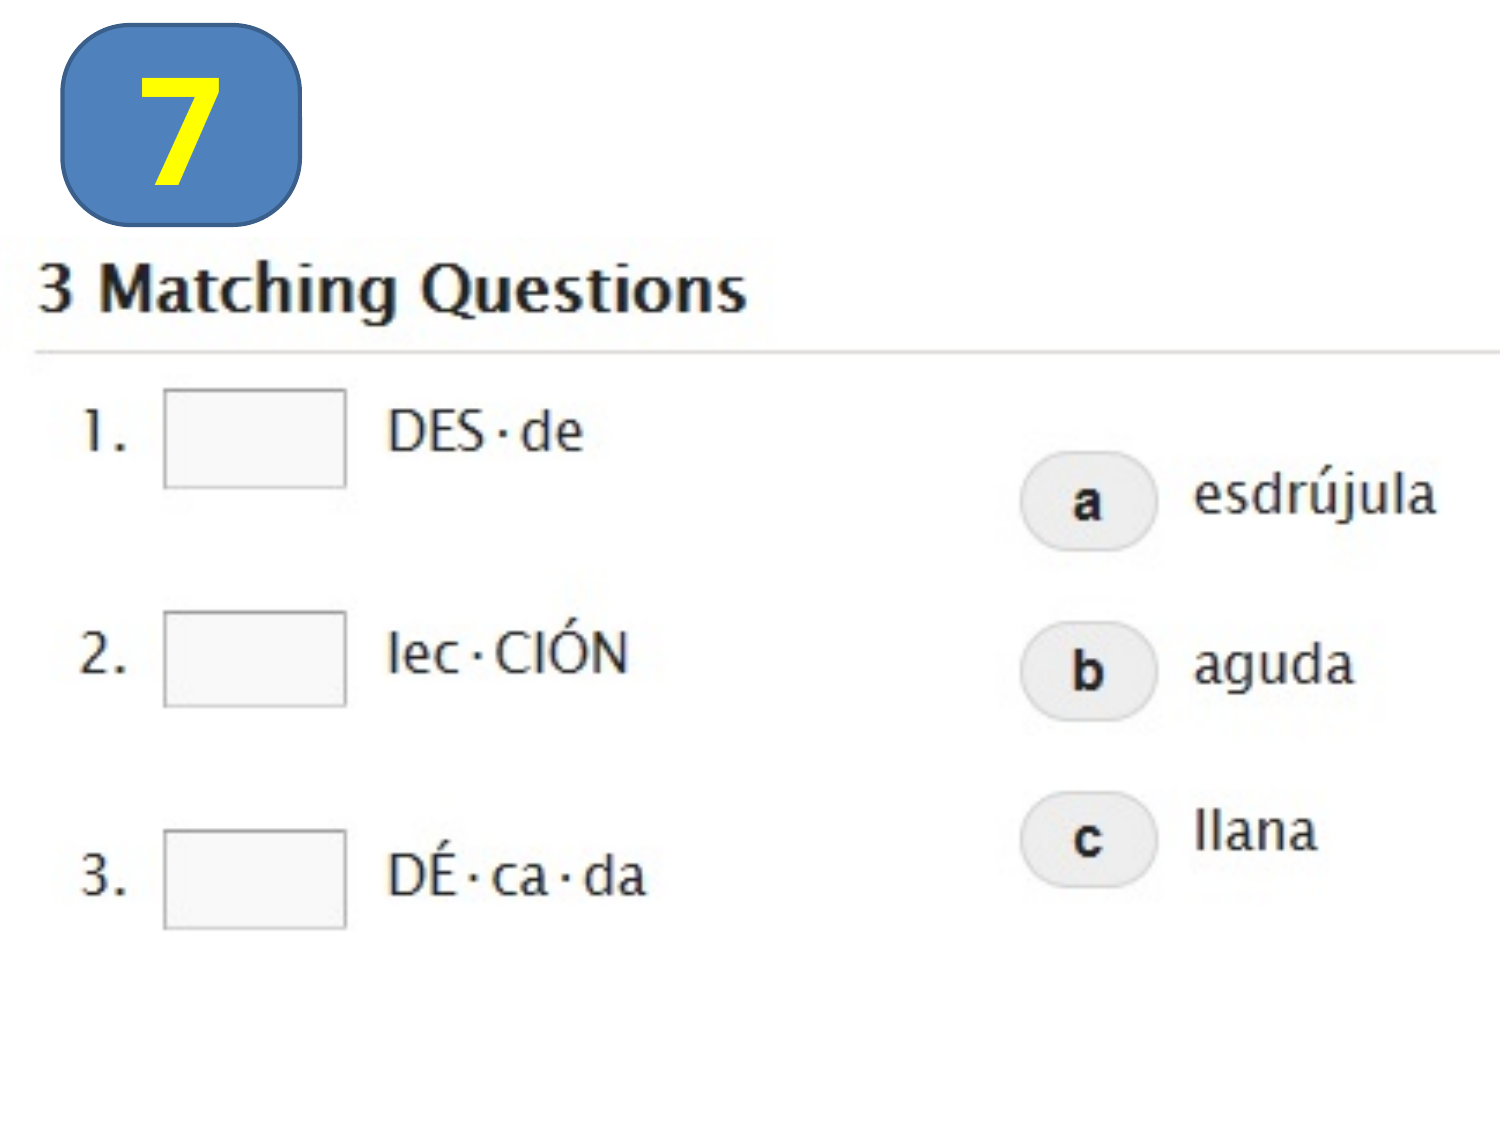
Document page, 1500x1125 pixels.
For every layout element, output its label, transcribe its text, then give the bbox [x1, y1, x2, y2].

text_box 7 [60, 22, 303, 228]
picture [0, 237, 1500, 1011]
